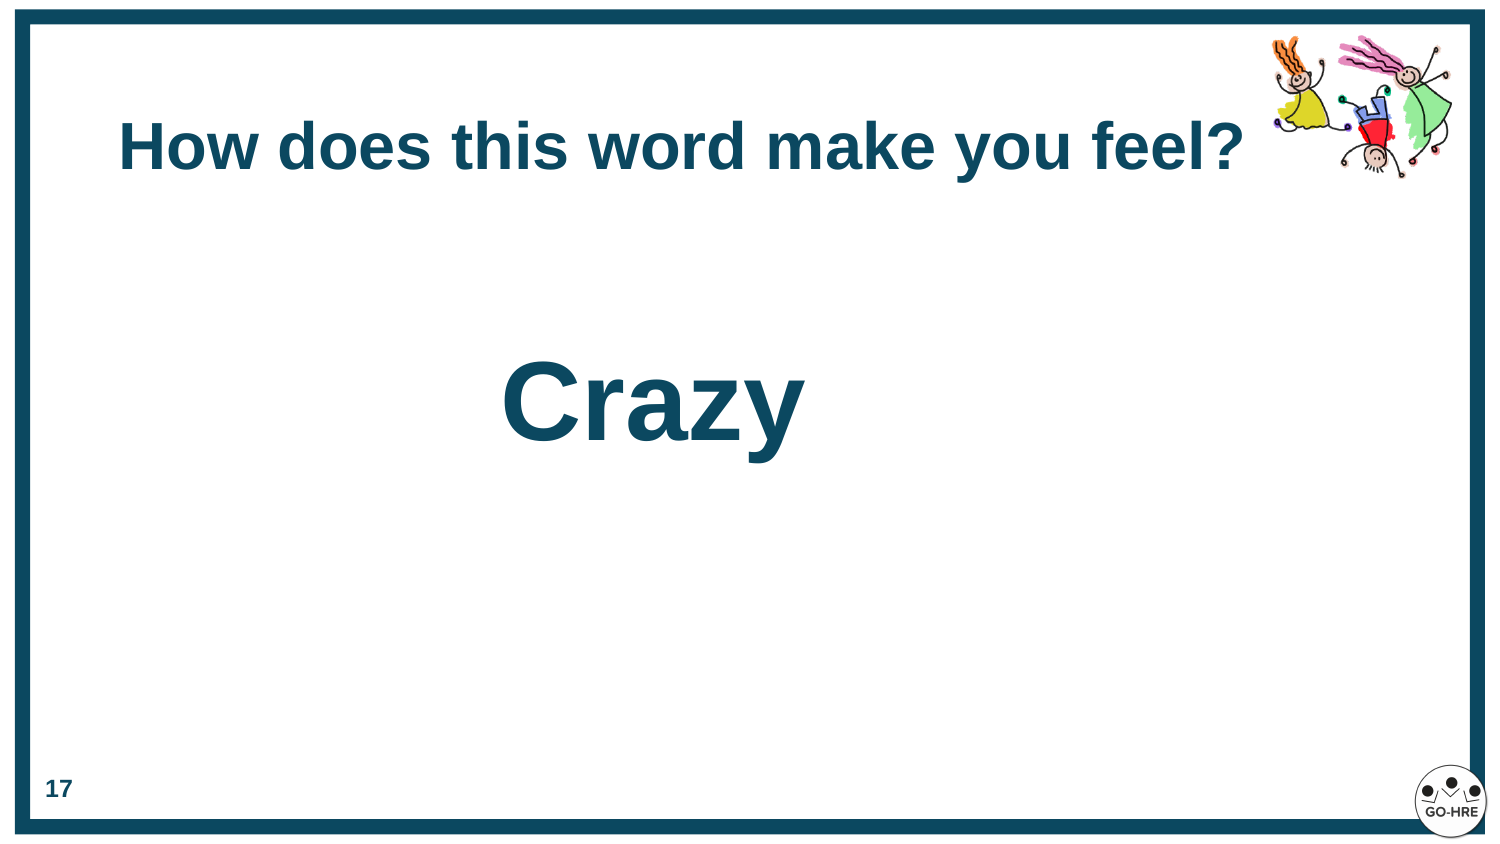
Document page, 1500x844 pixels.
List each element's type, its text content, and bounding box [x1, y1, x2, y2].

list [1271, 34, 1452, 179]
picture [1414, 764, 1489, 840]
list Crazy [485, 202, 1085, 589]
text_box How does this word make you feel? [103, 67, 1361, 218]
slide_number 17 [30, 755, 121, 821]
